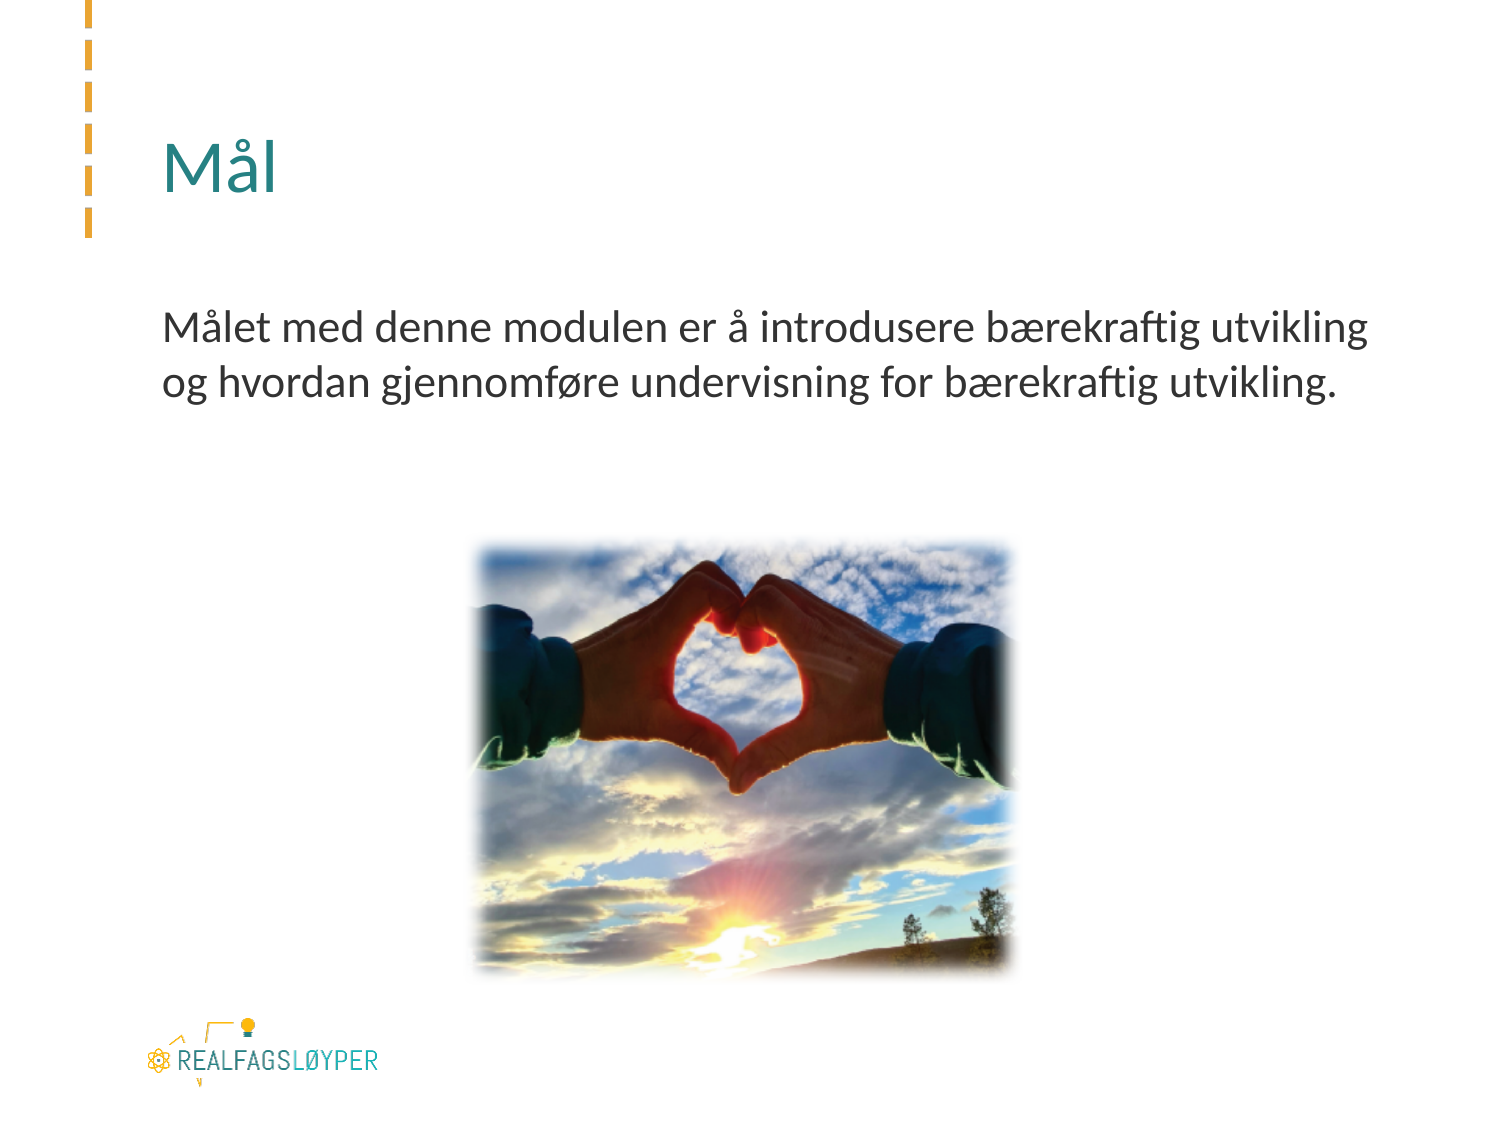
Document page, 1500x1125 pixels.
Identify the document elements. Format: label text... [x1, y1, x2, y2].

title Mål [146, 59, 1391, 278]
list Målet med denne modulen er å introdusere bærekraftig utvikling og hvordan gjennomføre undervisning for bærekraftig utvikling. [146, 288, 1391, 975]
picture [146, 1018, 380, 1089]
picture [463, 532, 1023, 987]
picture [85, 0, 92, 238]
